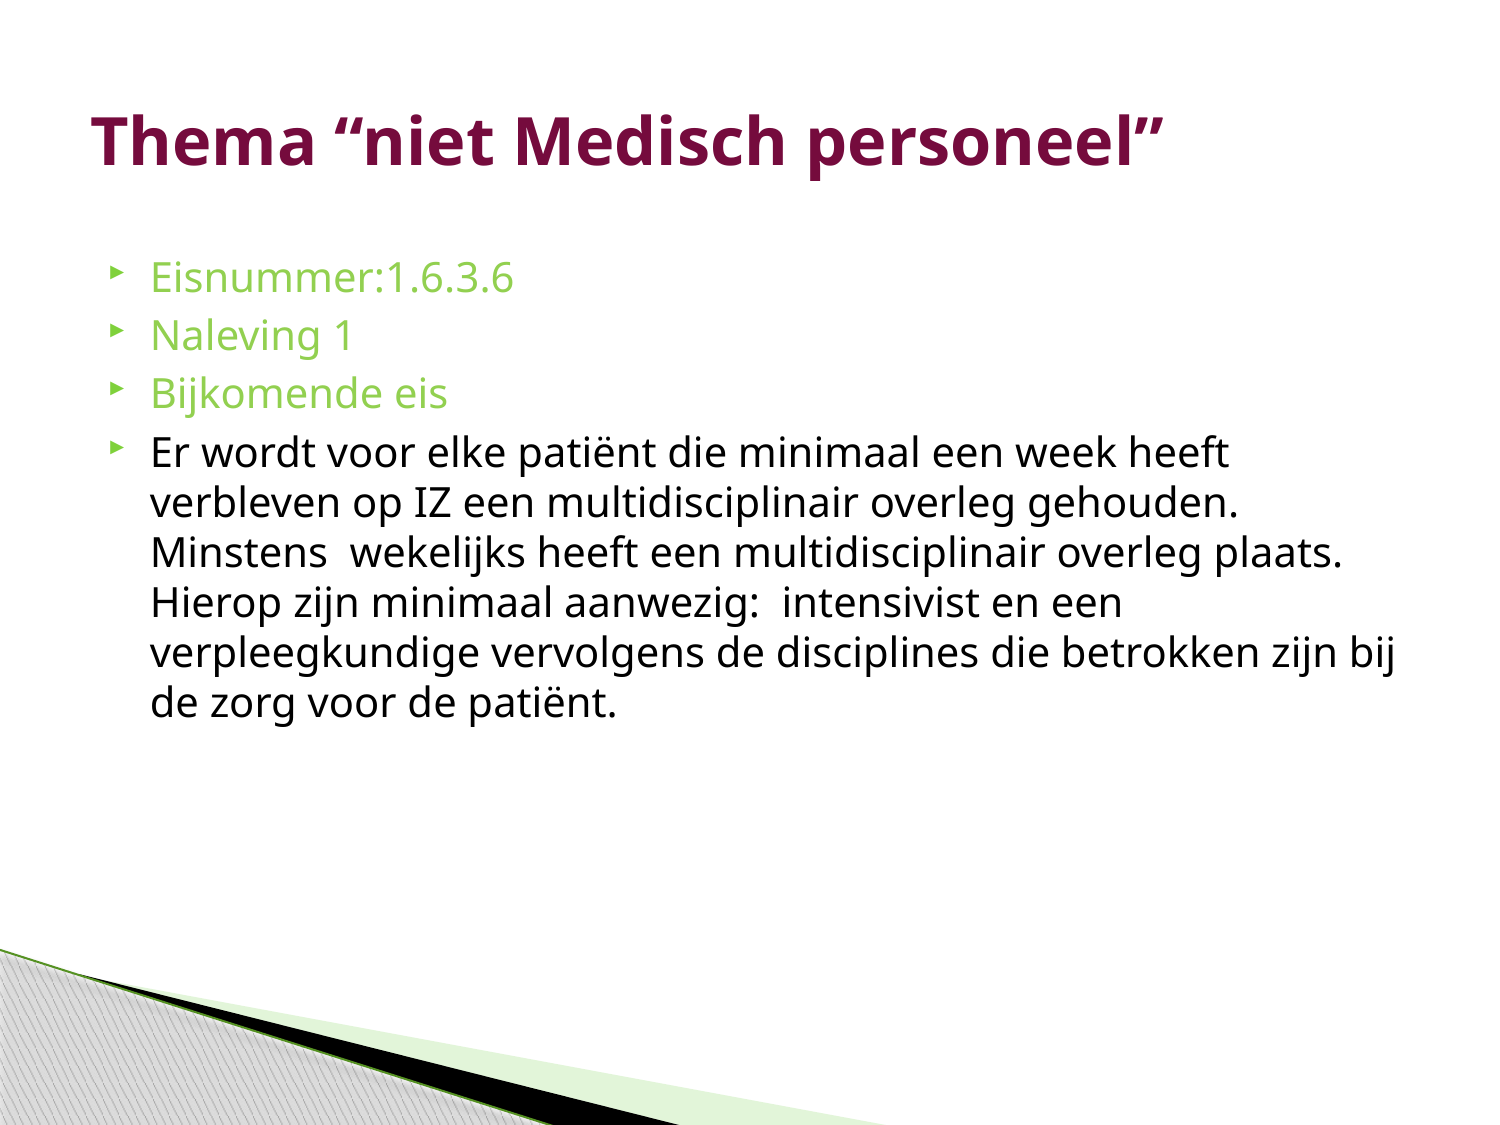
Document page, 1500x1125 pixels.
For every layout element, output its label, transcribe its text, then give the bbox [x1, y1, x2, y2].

list Eisnummer:1.6.3.6 Naleving 1 Bijkomende eis Er wordt voor elke patiënt die minimaal een week heeft verbleven op IZ een multidisciplinair overleg gehouden. Minstens wekelijks heeft een multidisciplinair overleg plaats. Hierop zijn minimaal aanwezig: intensivist en een verpleegkundige vervolgens de disciplines die betrokken zijn bij de zorg voor de patiënt. [75, 242, 1425, 986]
title Thema “niet Medisch personeel” [75, 45, 1425, 233]
